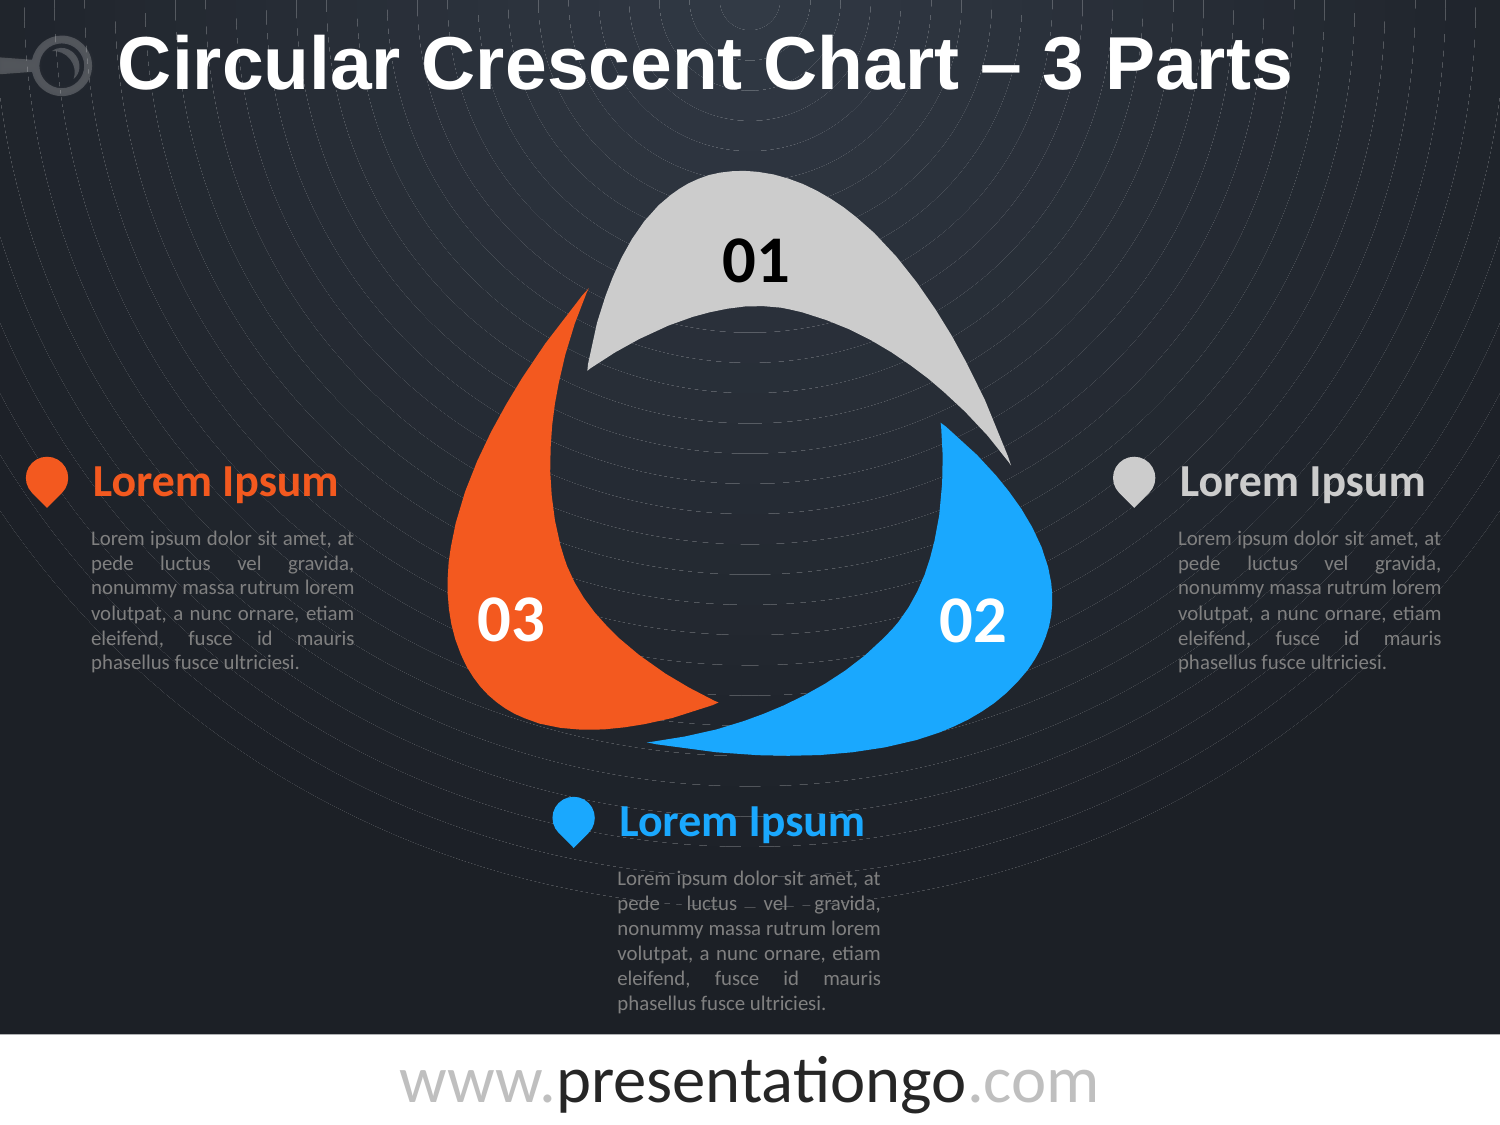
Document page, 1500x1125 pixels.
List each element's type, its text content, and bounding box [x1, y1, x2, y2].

title Circular Crescent Chart – 3 Parts [103, 17, 1397, 139]
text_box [25, 442, 356, 683]
text_box [551, 795, 596, 850]
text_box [447, 170, 1053, 756]
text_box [617, 782, 883, 1023]
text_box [1112, 442, 1443, 683]
